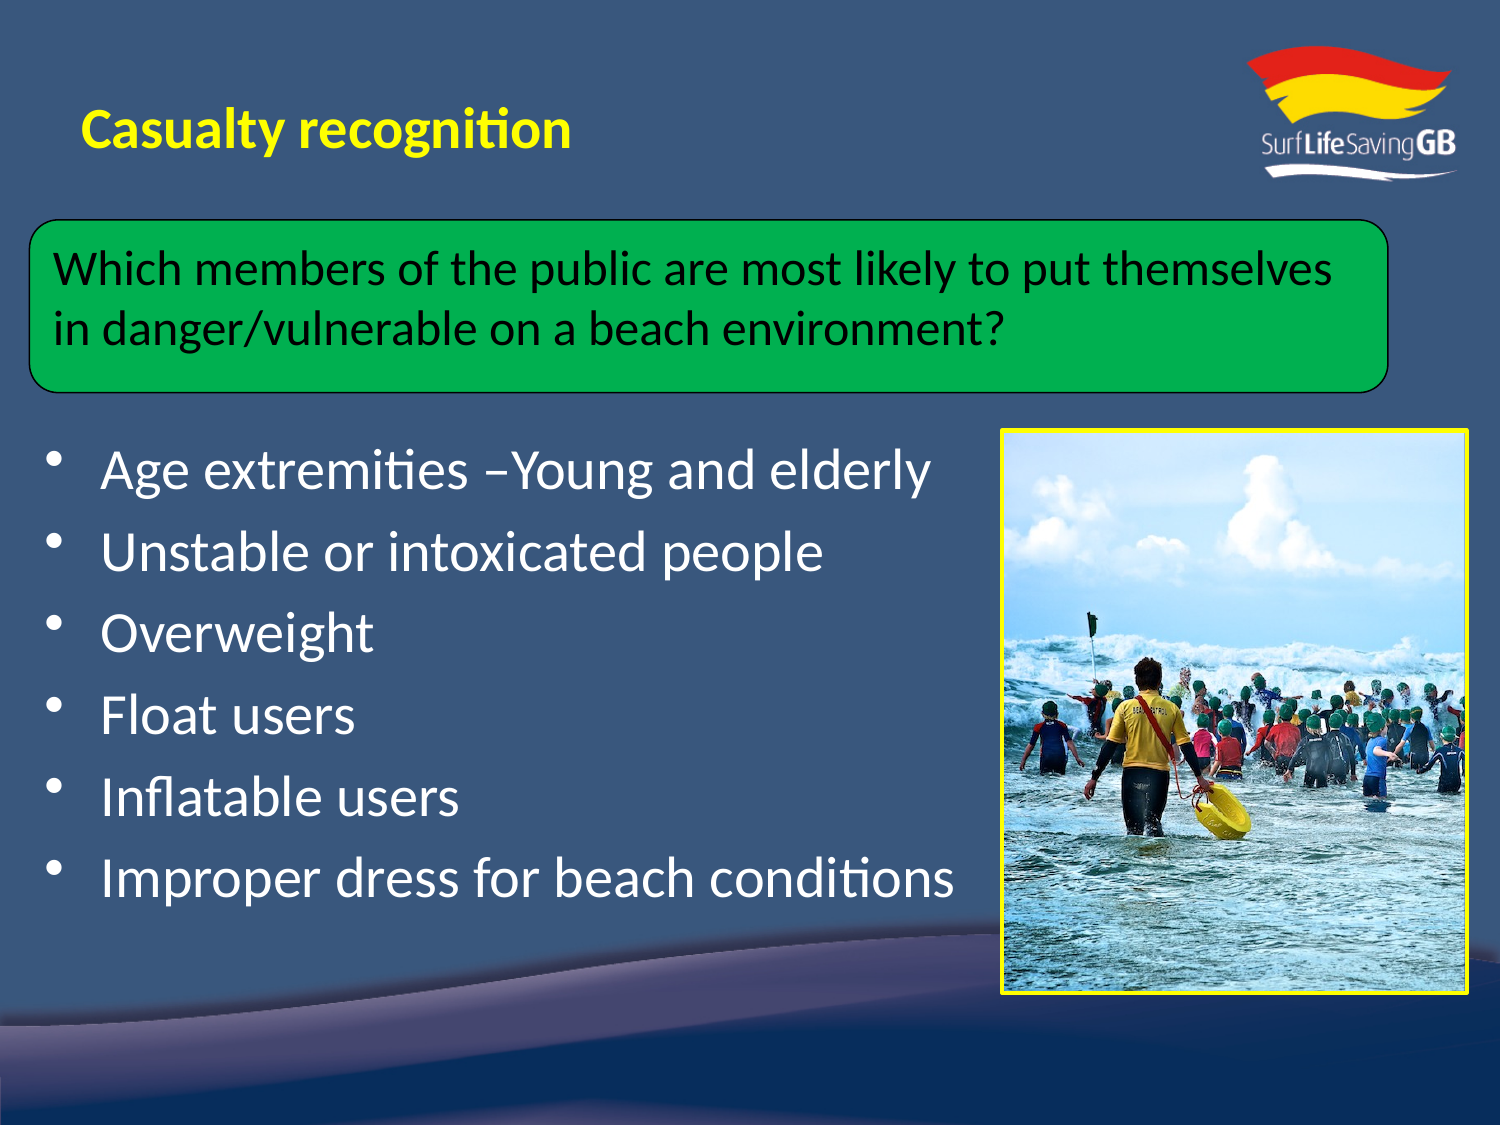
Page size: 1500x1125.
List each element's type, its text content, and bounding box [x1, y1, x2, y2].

text_box Which members of the public are most likely to put themselves in danger/vulnerable on a beach environment? [29, 219, 1388, 393]
title Casualty recognition [66, 30, 1120, 219]
list Age extremities –Young and elderly Unstable or intoxicated people Overweight Float users Inflatable users Improper dress for beach conditions [29, 423, 1376, 991]
picture [0, 0, 1500, 1125]
